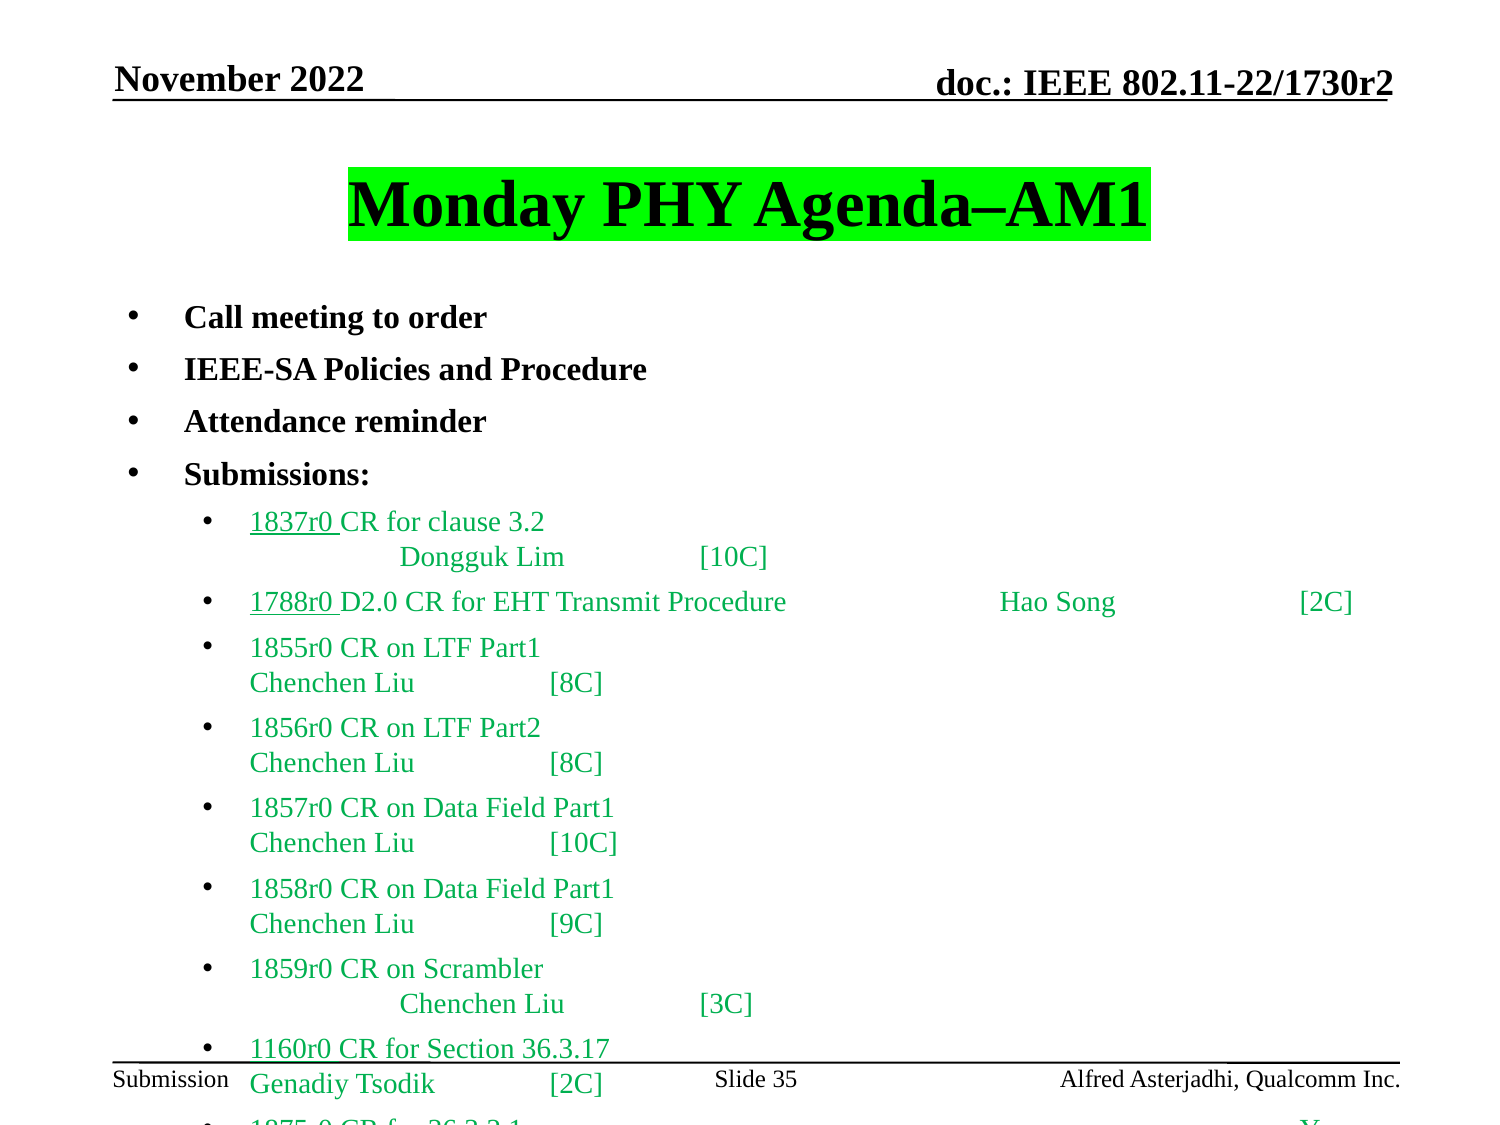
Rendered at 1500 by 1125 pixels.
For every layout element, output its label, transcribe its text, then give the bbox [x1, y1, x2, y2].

footer Alfred Asterjadhi, Qualcomm Inc. [878, 1061, 1402, 1093]
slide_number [114, 54, 423, 100]
slide_number Slide 35 [712, 1061, 800, 1123]
title Monday PHY Agenda–AM1 [112, 112, 1388, 286]
list Call meeting to order IEEE-SA Policies and Procedure Attendance reminder Submissions: 1837r0 CR for clause 3.2 Dongguk Lim [10C] 1788r0 D2.0 CR for EHT Transmit Procedure Hao Song [2C] 1855r0 CR on LTF Part1 Chenchen Liu [8C] 1856r0 CR on LTF Part2 Chenchen Liu [8C] 1857r0 CR on Data Field Part1 Chenchen Liu [10C] 1858r0 CR on Data Field Part1 Chenchen Liu [9C] 1859r0 CR on Scrambler Chenchen Liu [3C] 1160r0 CR for Section 36.3.17 Genadiy Tsodik [2C] 1875r0 CR for 36.3.2.1 Yan Xin [8C] 1886r0 CR for 36.3.2.7 and 36.3.2.8 Yan Xin [4C] AoB: Adjourn [112, 286, 1388, 1063]
